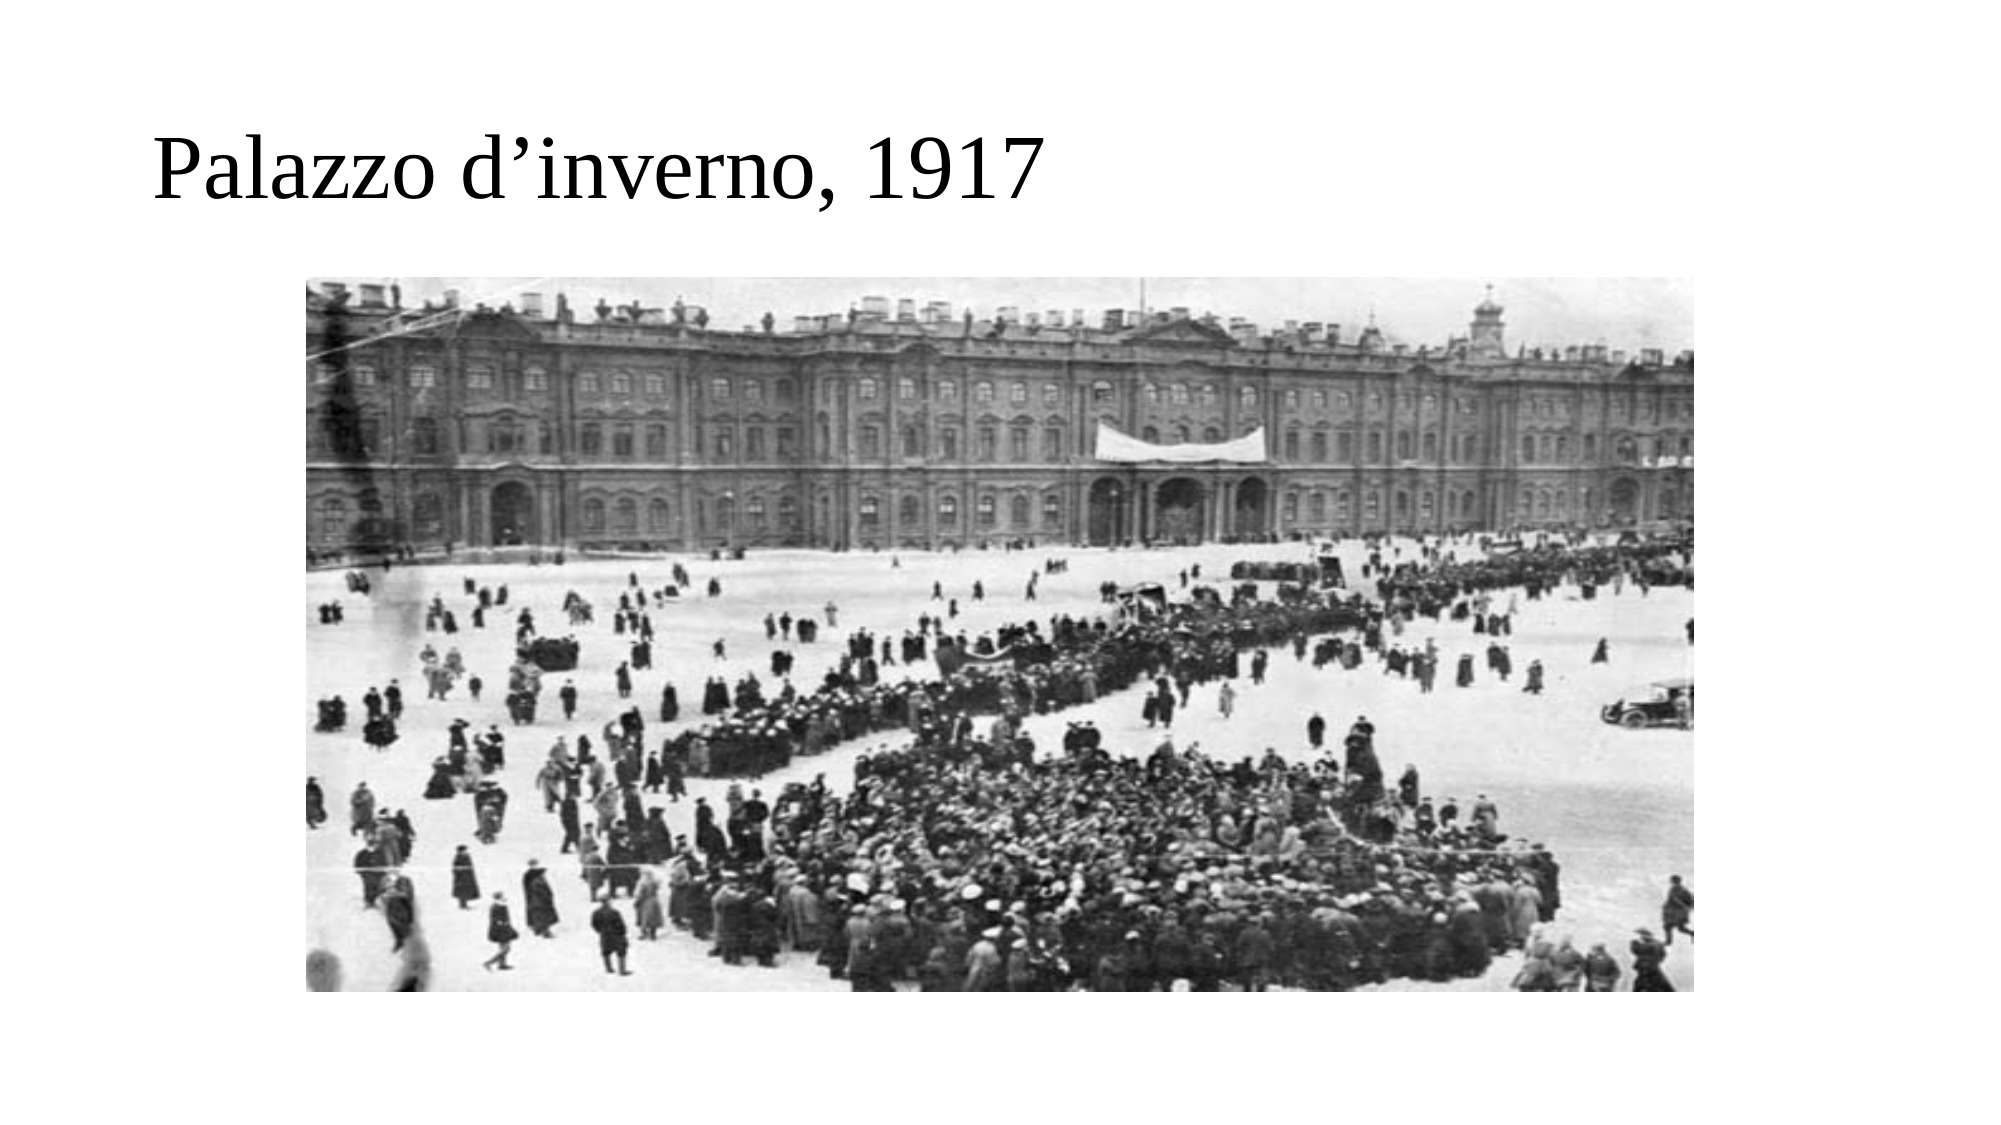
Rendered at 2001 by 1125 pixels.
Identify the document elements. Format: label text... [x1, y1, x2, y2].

title Palazzo d’inverno, 1917 [137, 59, 1863, 277]
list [137, 277, 1863, 992]
